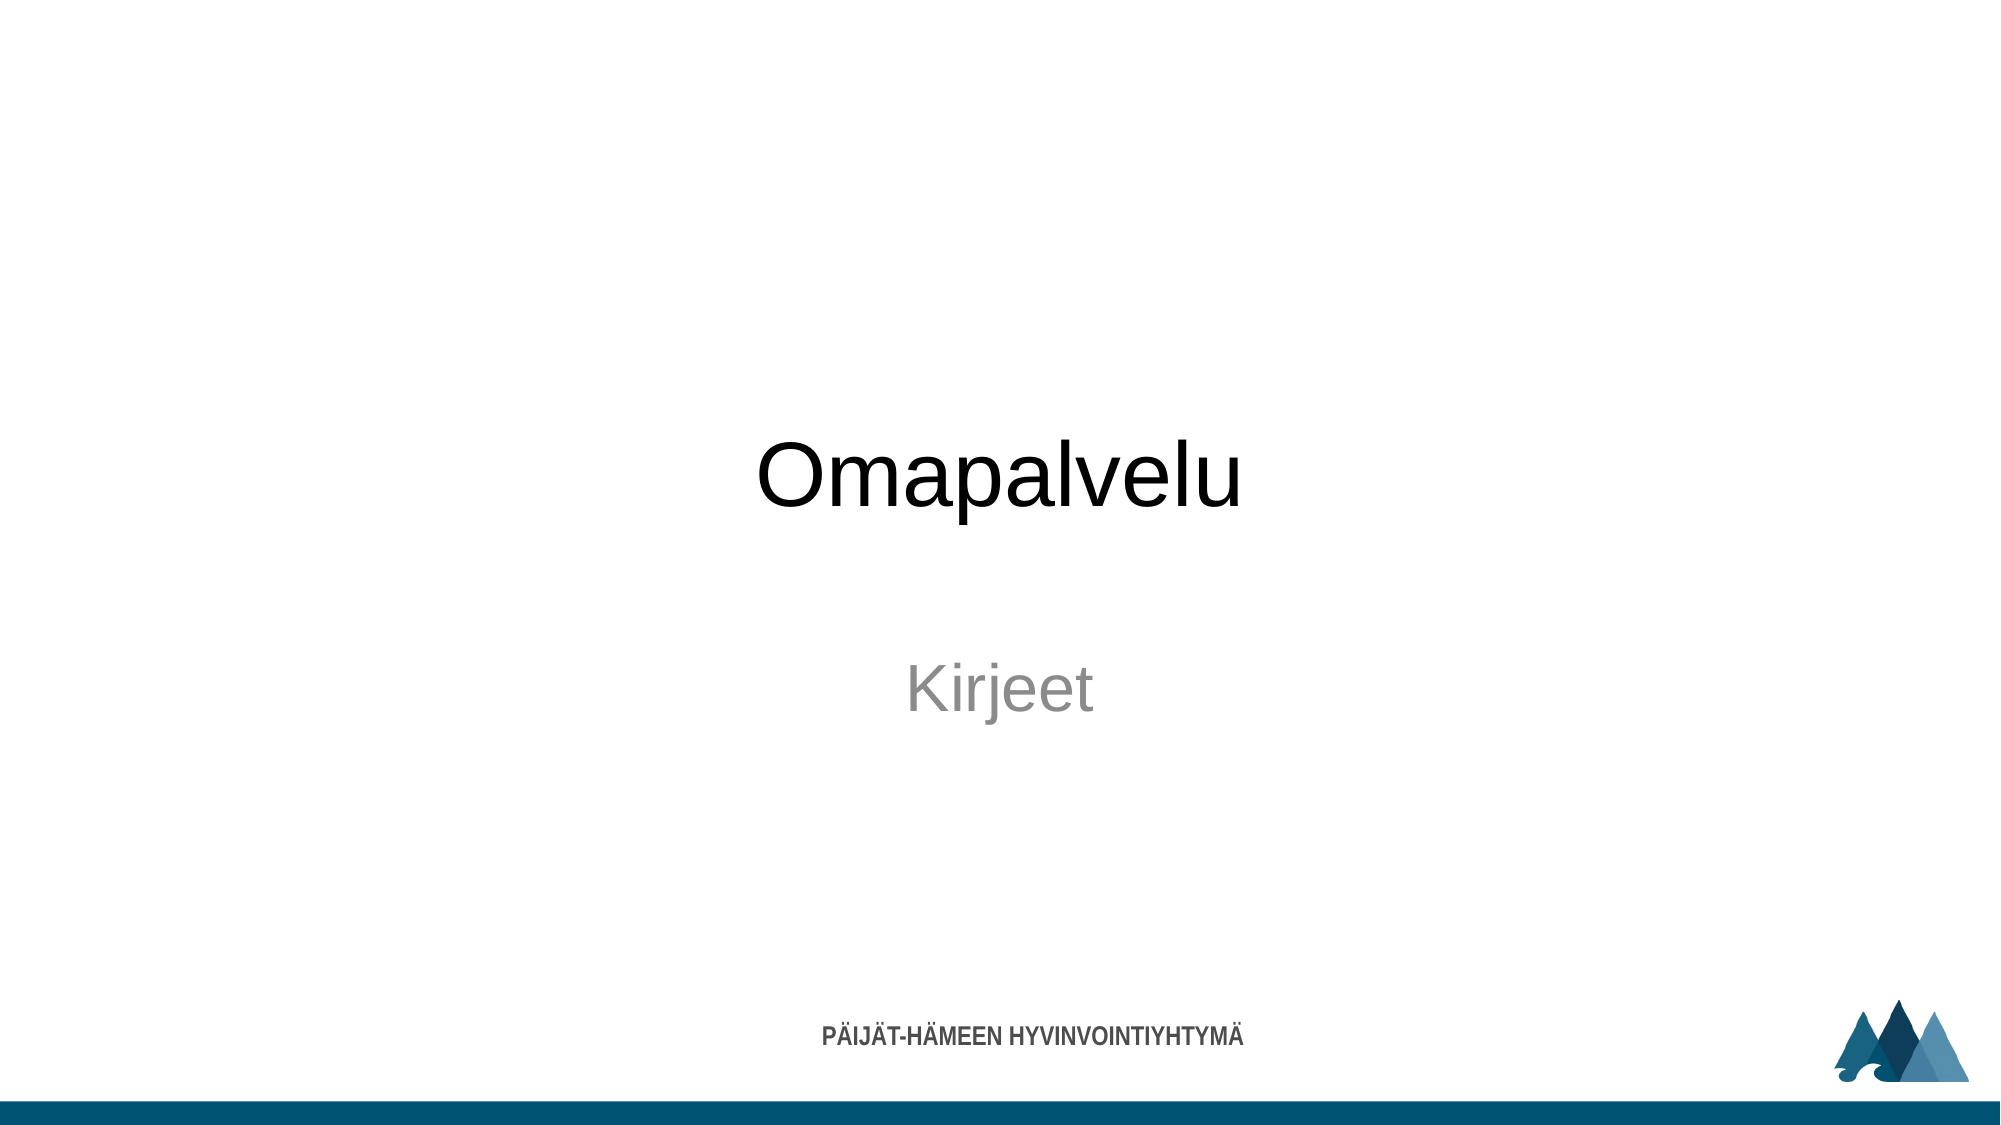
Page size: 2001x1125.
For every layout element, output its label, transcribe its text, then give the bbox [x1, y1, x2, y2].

title Omapalvelu [150, 349, 1850, 591]
subtitle Kirjeet [300, 637, 1700, 925]
picture [1834, 1000, 1969, 1082]
